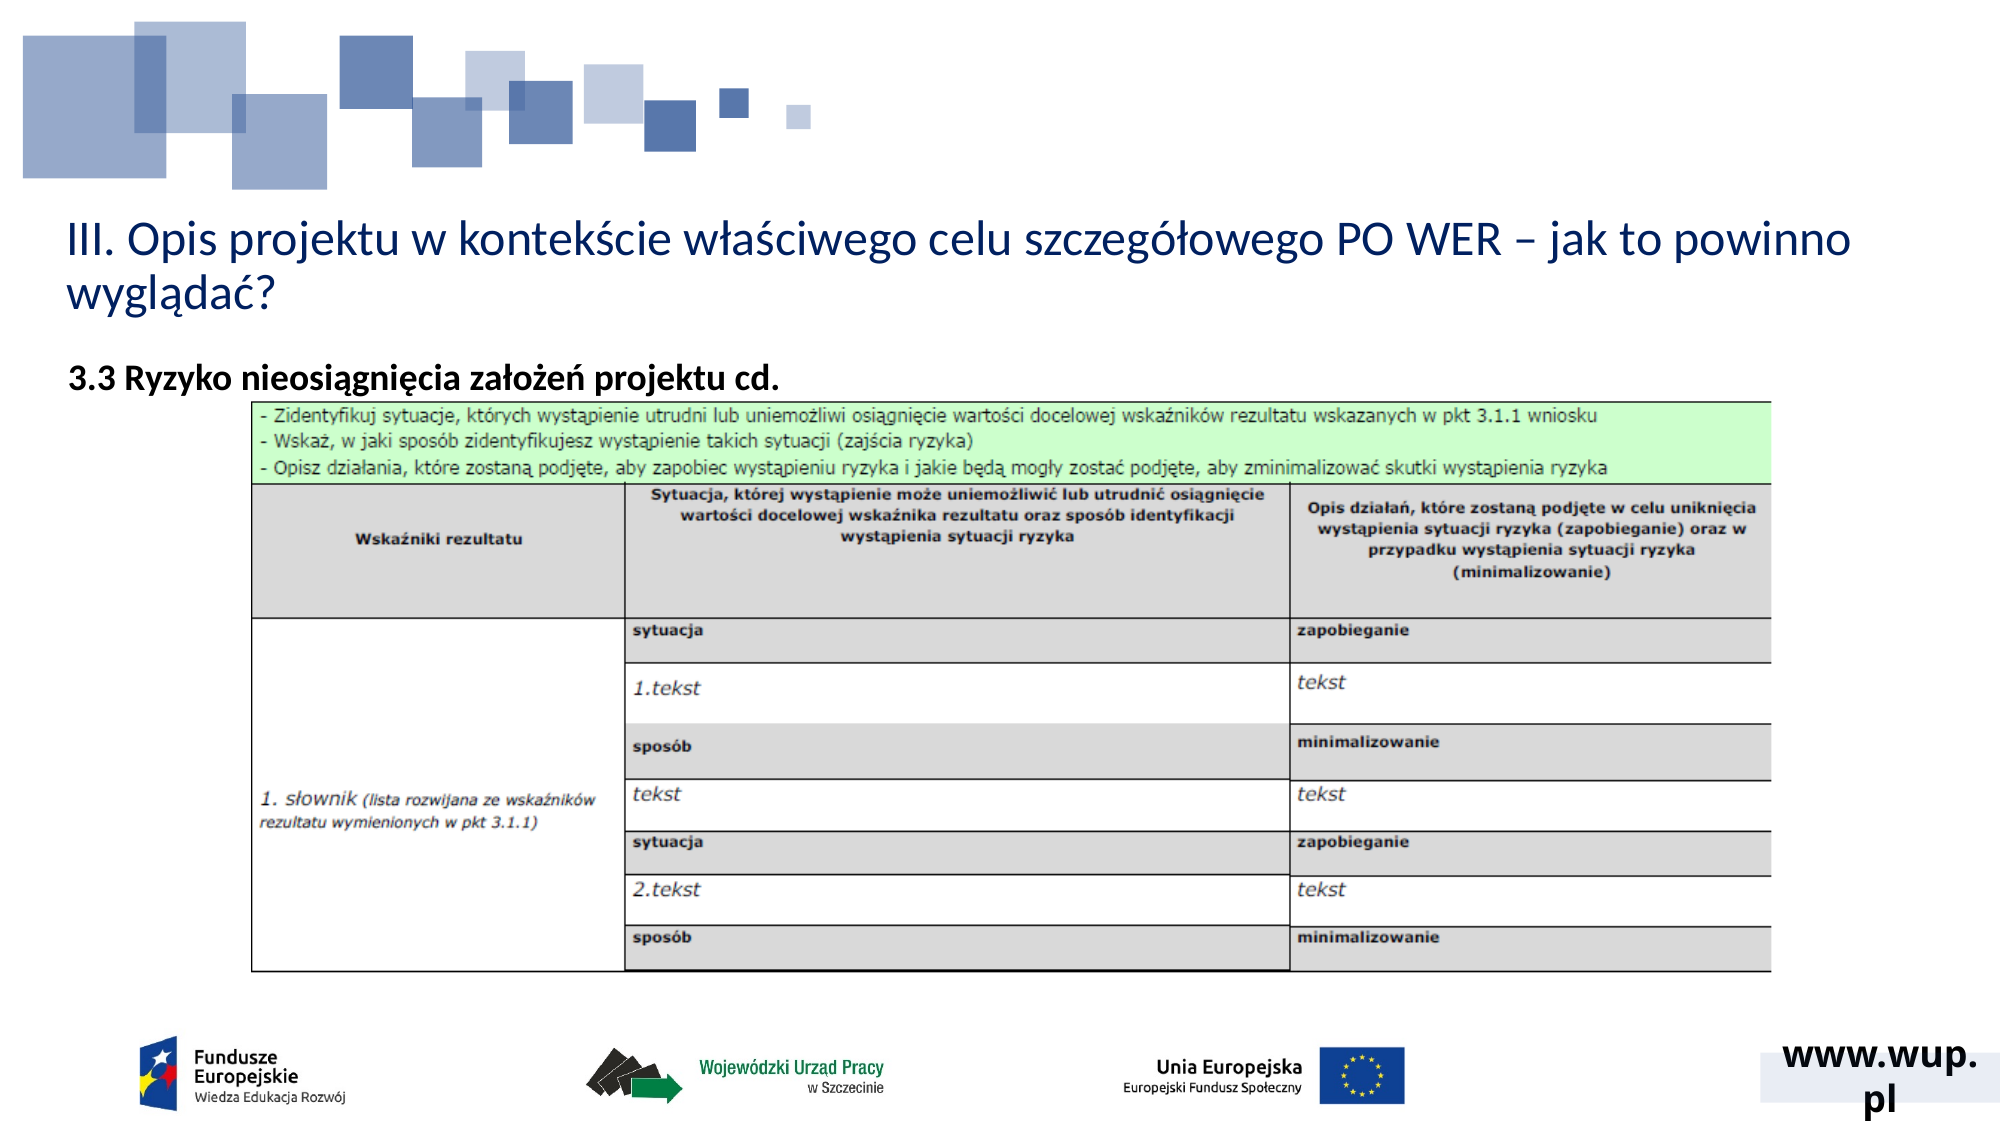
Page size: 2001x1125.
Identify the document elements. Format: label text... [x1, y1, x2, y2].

picture [1104, 1027, 1407, 1123]
picture [574, 1036, 894, 1115]
picture [139, 1017, 363, 1118]
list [251, 400, 1772, 974]
text_box 3.3 Ryzyko nieosiągnięcia założeń projektu cd. [53, 354, 810, 406]
title III. Opis projektu w kontekście właściwego celu szczegółowego PO WER – jak to powinno wyglądać? [51, 204, 1913, 308]
